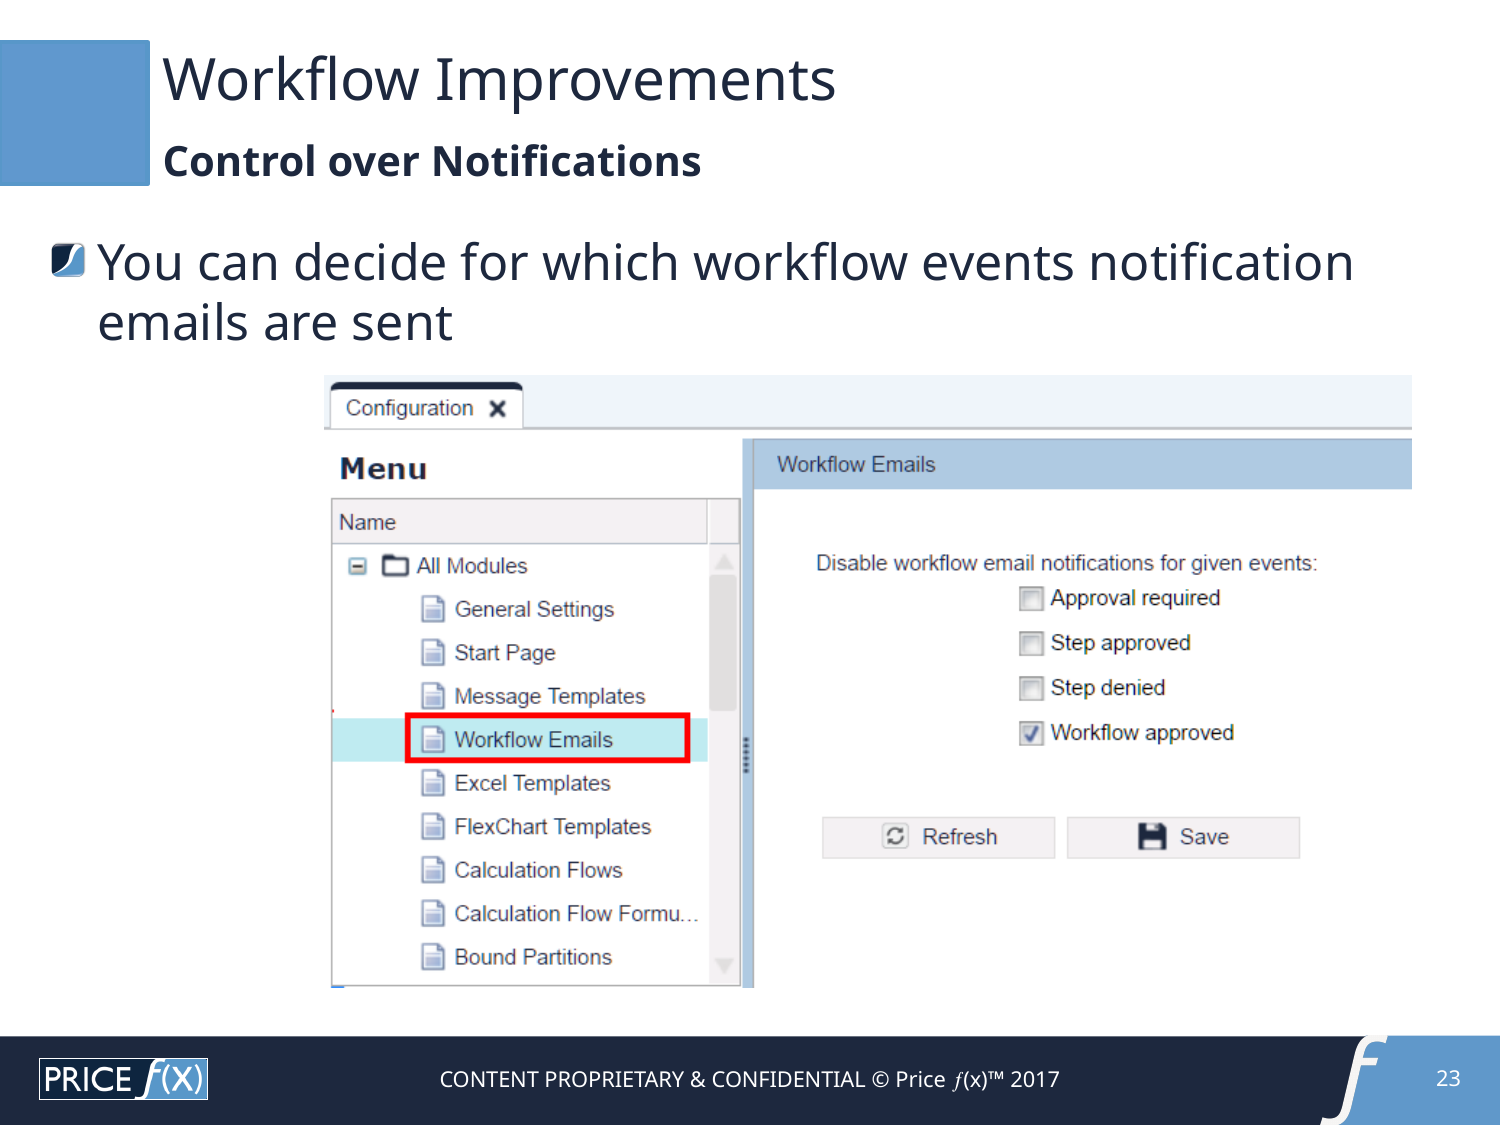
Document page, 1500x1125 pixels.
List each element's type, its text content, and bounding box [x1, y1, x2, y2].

title Workflow Improvements [147, 42, 1465, 125]
list Control over Notifications [147, 125, 1465, 185]
picture [324, 375, 1412, 988]
footer CONTENT PROPRIETARY & CONFIDENTIAL © Price (x)™ 2017 [328, 1049, 1172, 1110]
slide_number 23 [1384, 1049, 1476, 1110]
list You can decide for which workflow events notification emails are sent [35, 222, 1424, 953]
picture [50, 242, 86, 278]
picture [40, 1059, 207, 1099]
